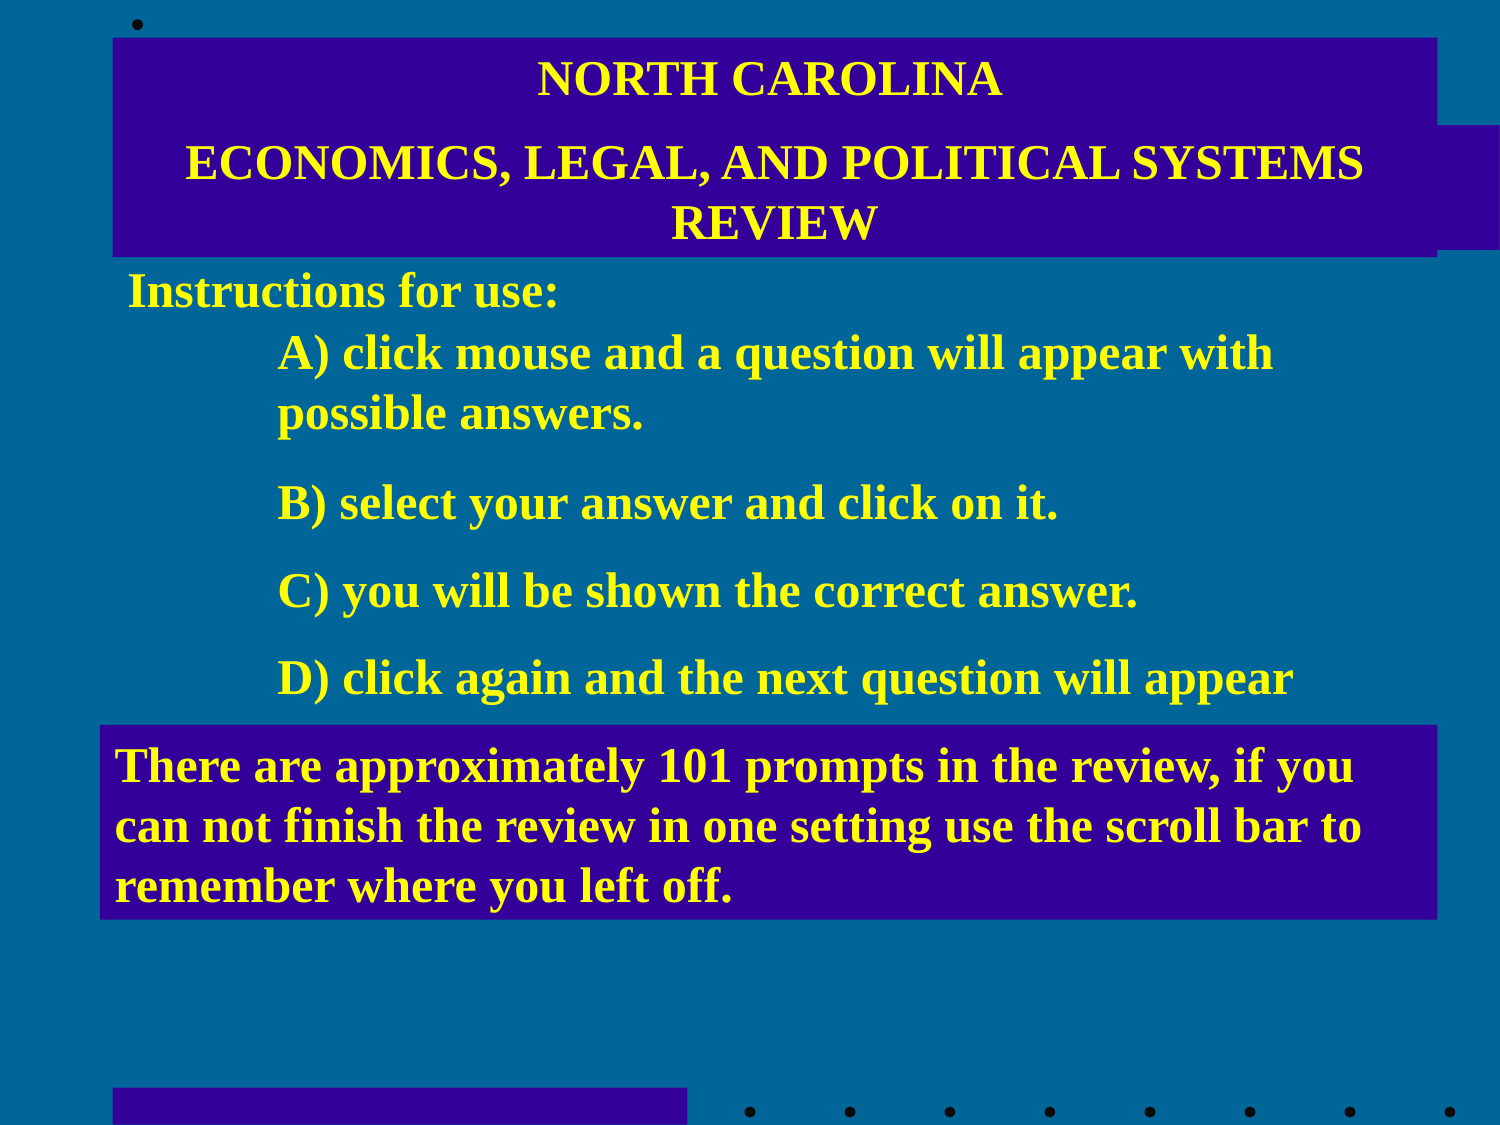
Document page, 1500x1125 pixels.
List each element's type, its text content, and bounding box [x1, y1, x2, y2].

text_box A) click mouse and a question will appear with possible answers. [262, 312, 1400, 448]
text_box C) you will be shown the correct answer. [262, 549, 1325, 625]
text_box NORTH CAROLINA ECONOMICS, LEGAL, AND POLITICAL SYSTEMS REVIEW [112, 37, 1438, 258]
text_box D) click again and the next question will appear [262, 637, 1363, 713]
text_box Instructions for use: [112, 249, 588, 325]
text_box B) select your answer and click on it. [262, 462, 1413, 538]
text_box There are approximately 101 prompts in the review, if you can not finish the review in one setting use the scroll bar to remember where you left off. [99, 724, 1438, 920]
